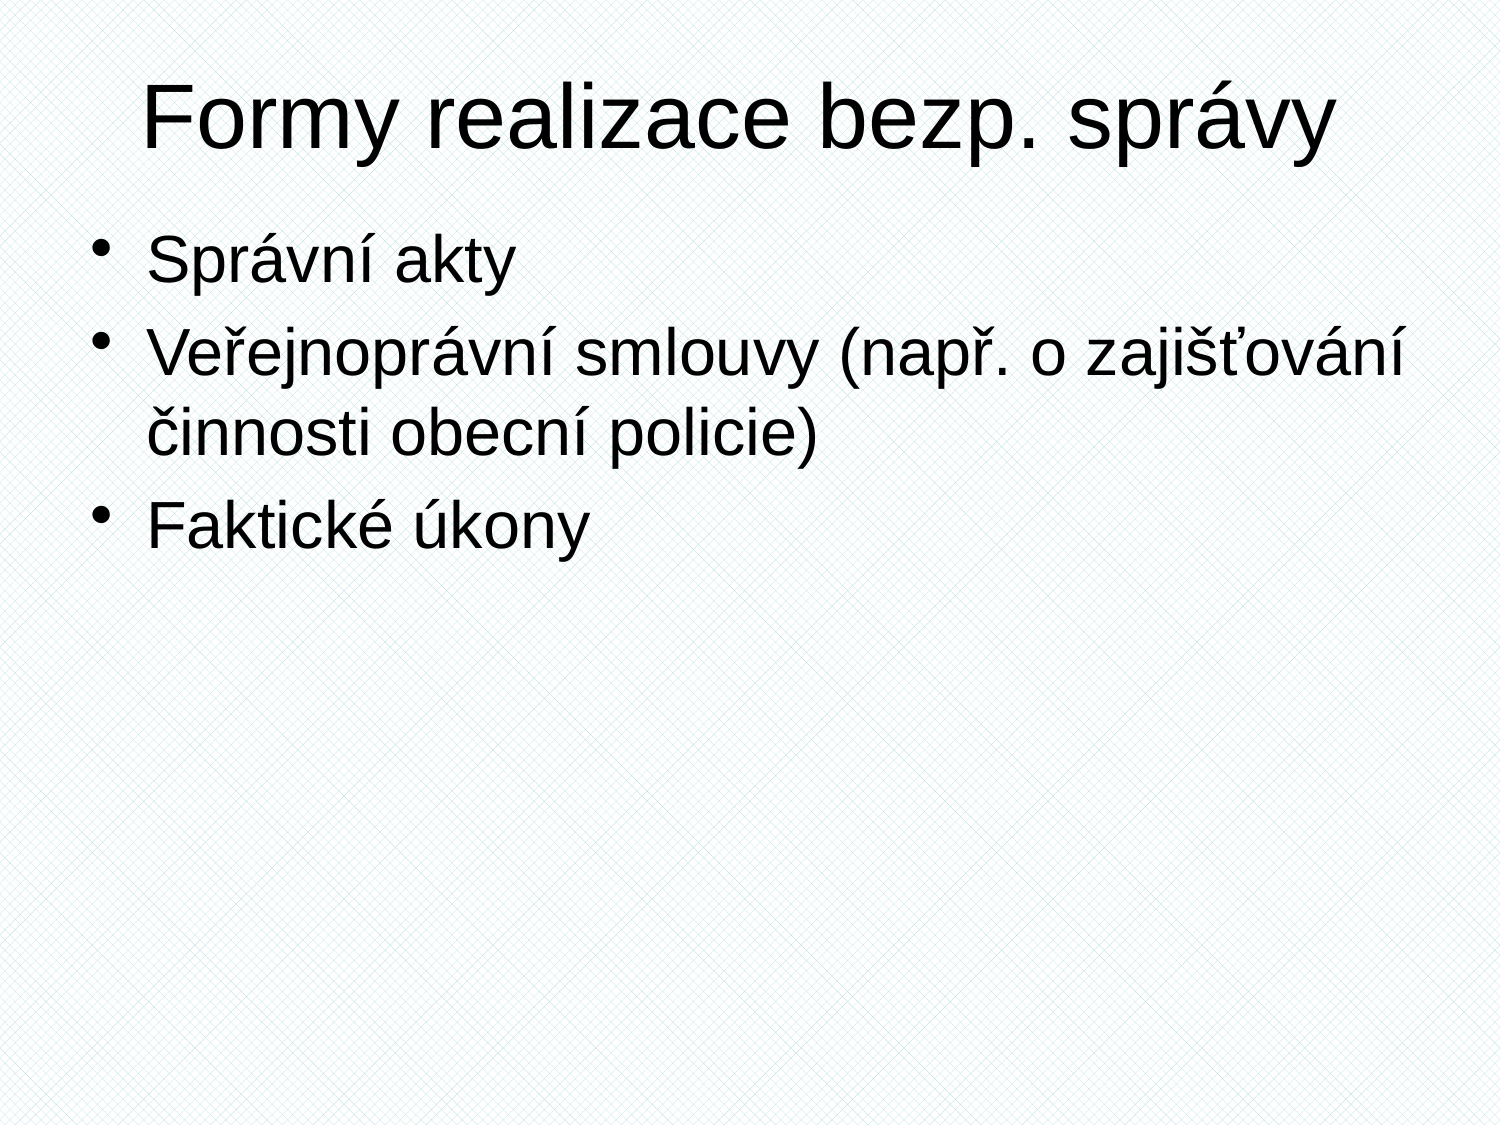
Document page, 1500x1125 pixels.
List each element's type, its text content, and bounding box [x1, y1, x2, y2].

list Správní akty Veřejnoprávní smlouvy (např. o zajišťování činnosti obecní policie) Faktické úkony [74, 207, 1426, 1006]
title Formy realizace bezp. správy [64, 30, 1416, 193]
